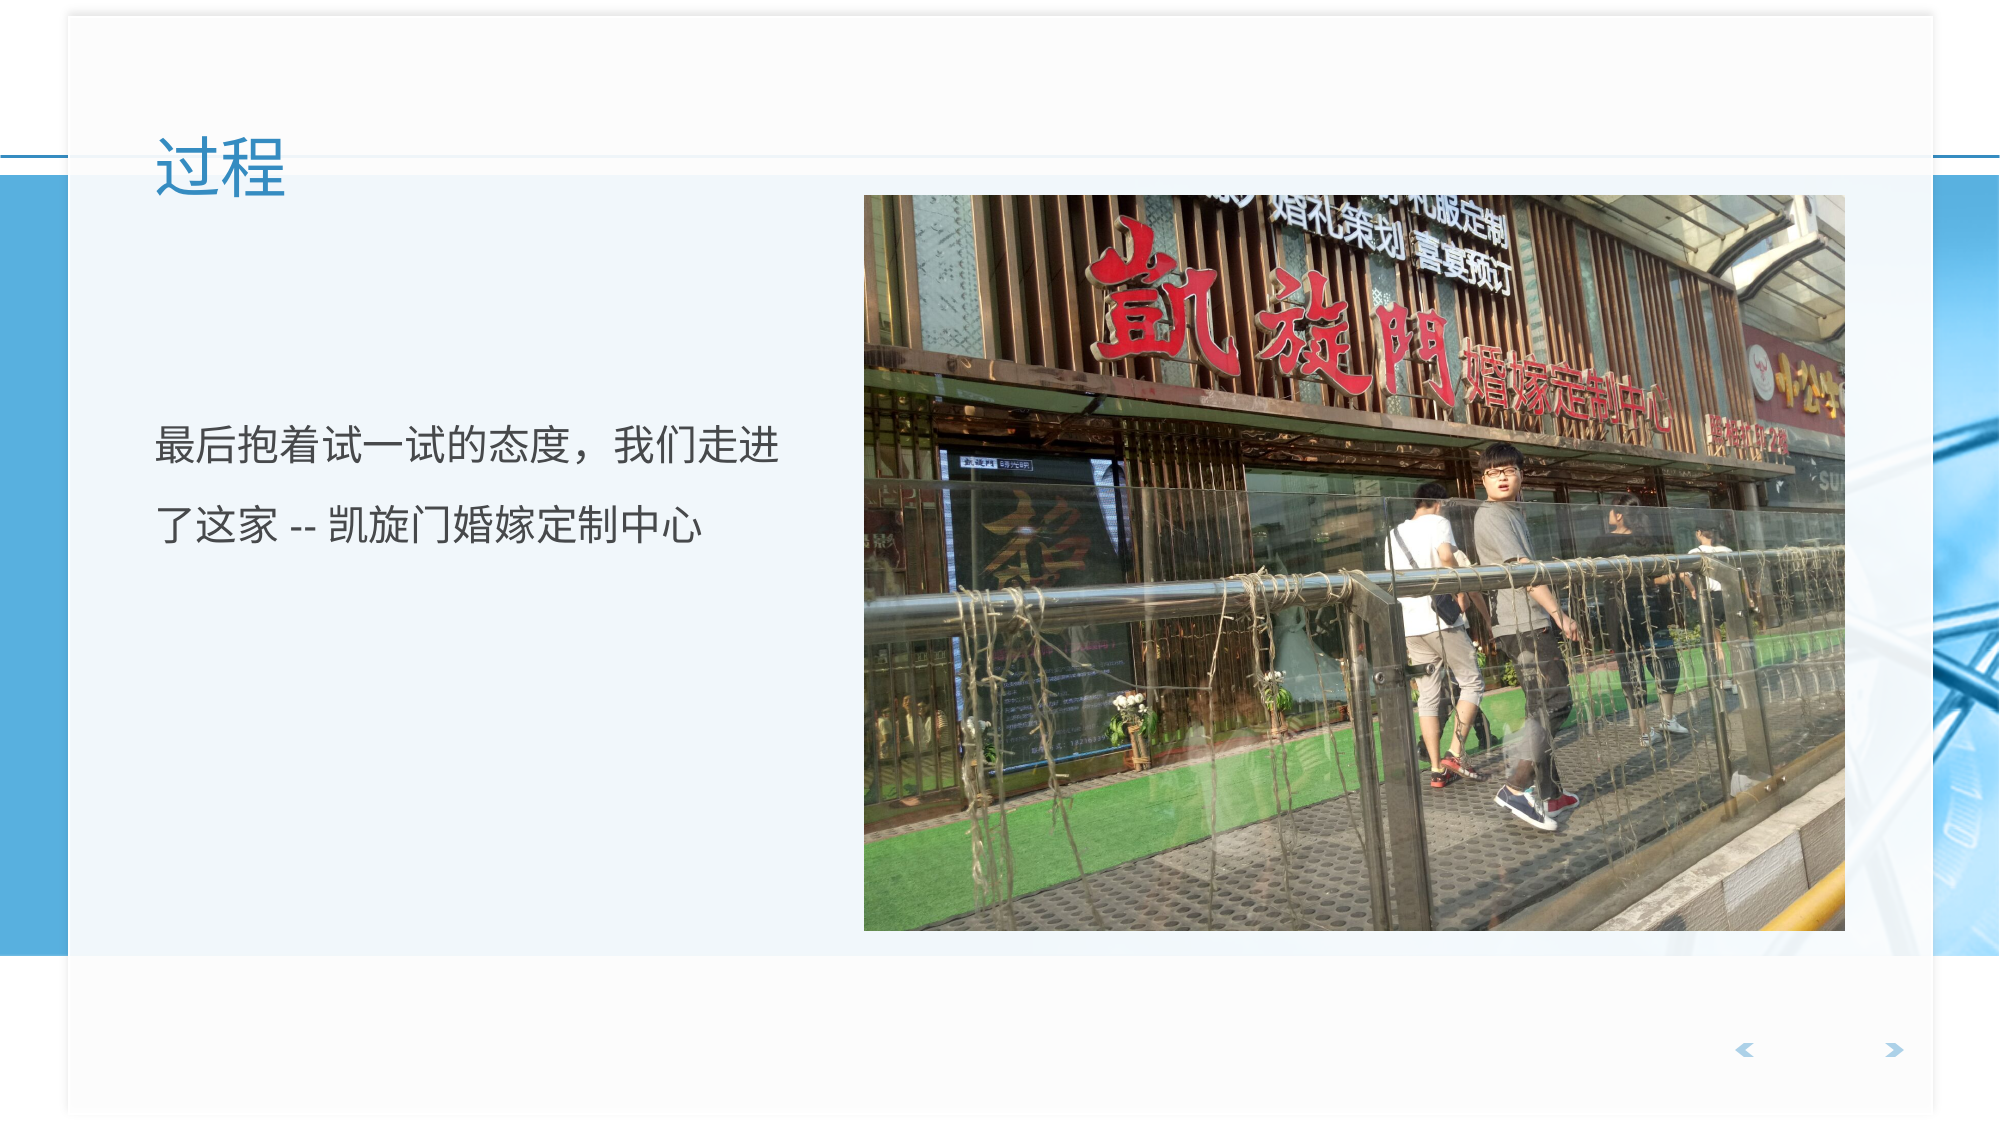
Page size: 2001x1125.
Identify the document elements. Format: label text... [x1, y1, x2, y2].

picture [0, 0, 2001, 1125]
text_box 最后抱着试一试的态度，我们走进了这家--凯旋门婚嫁定制中心 [139, 381, 823, 1007]
text_box 过程 [139, 118, 823, 381]
